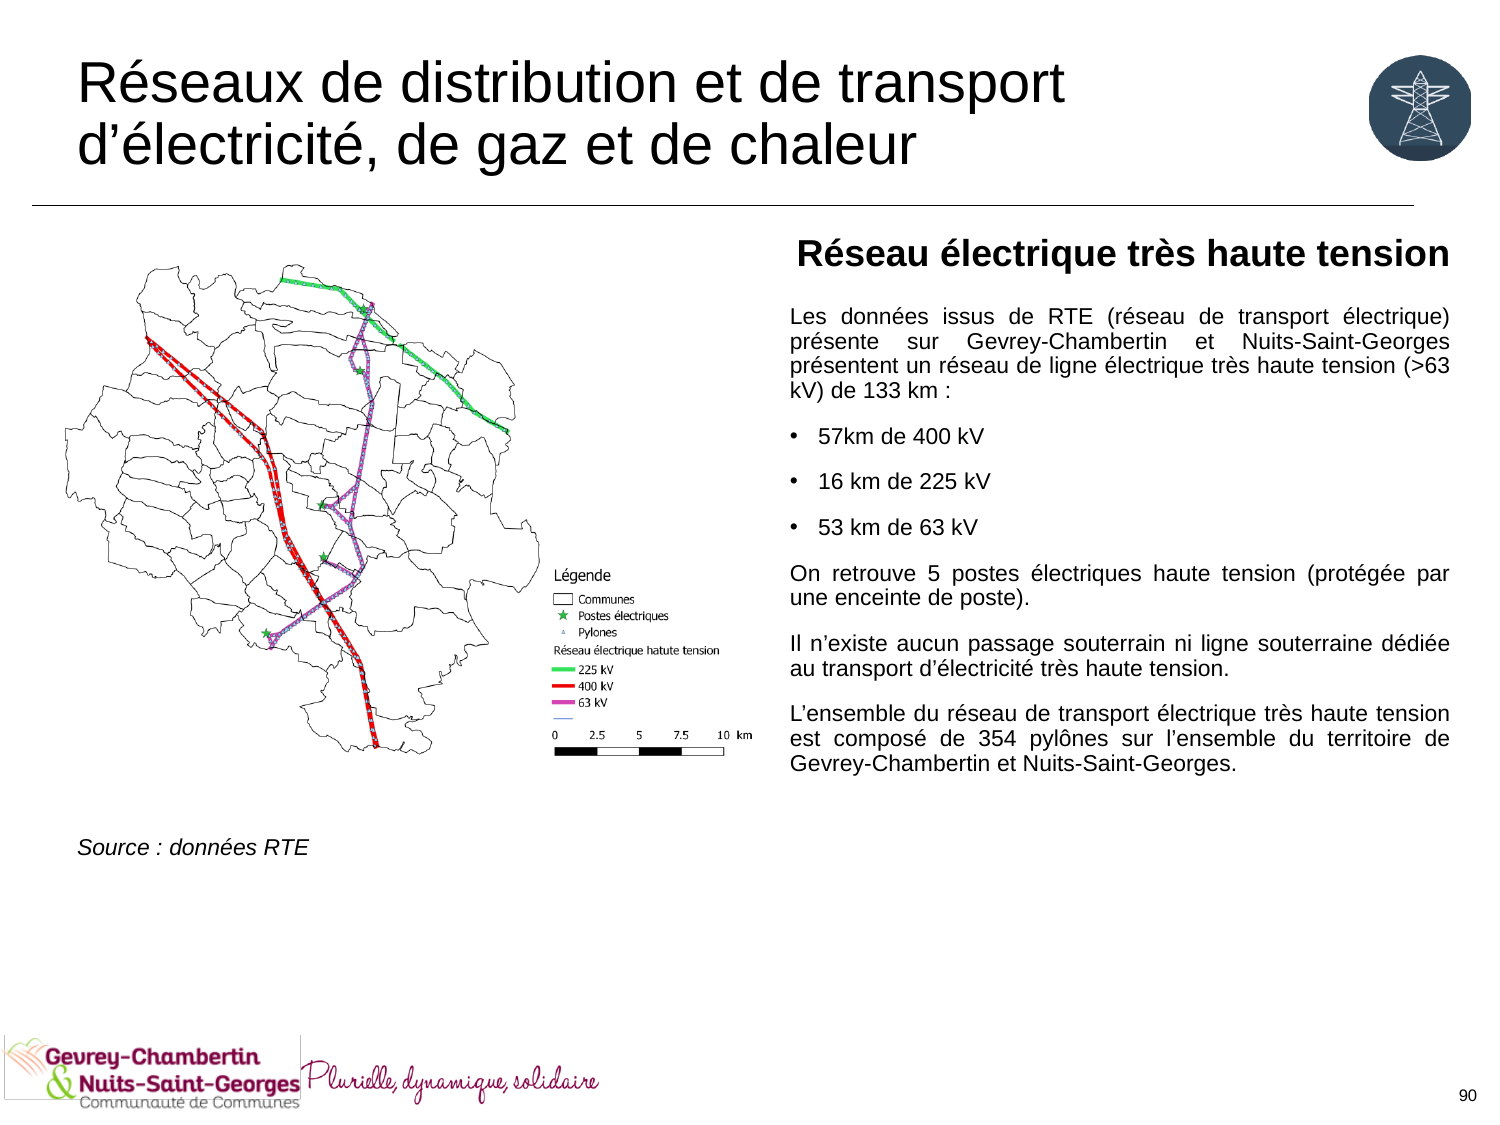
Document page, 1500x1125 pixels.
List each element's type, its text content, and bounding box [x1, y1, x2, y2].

list Source : données RTE [62, 828, 726, 878]
title Réseaux de distribution et de transport d’électricité, de gaz et de chaleur [62, 45, 1344, 185]
picture [1368, 55, 1471, 161]
list Réseau électrique très haute tension [774, 226, 1466, 281]
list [39, 246, 778, 799]
slide_number 90 [1435, 1065, 1500, 1125]
list Les données issus de RTE (réseau de transport électrique) présente sur Gevrey-Chambertin et Nuits-Saint-Georges présentent un réseau de ligne électrique très haute tension (>63 kV) de 133 km : 57km de 400 kV 16 km de 225 kV 53 km de 63 kV On retrouve 5 postes électriques haute tension (protégée par une enceinte de poste). Il n’existe aucun passage souterrain ni ligne souterraine dédiée au transport d’électricité très haute tension. L’ensemble du réseau de transport électrique très haute tension est composé de 354 pylônes sur l’ensemble du territoire de Gevrey-Chambertin et Nuits-Saint-Georges. [775, 297, 1466, 980]
picture [0, 1035, 599, 1112]
